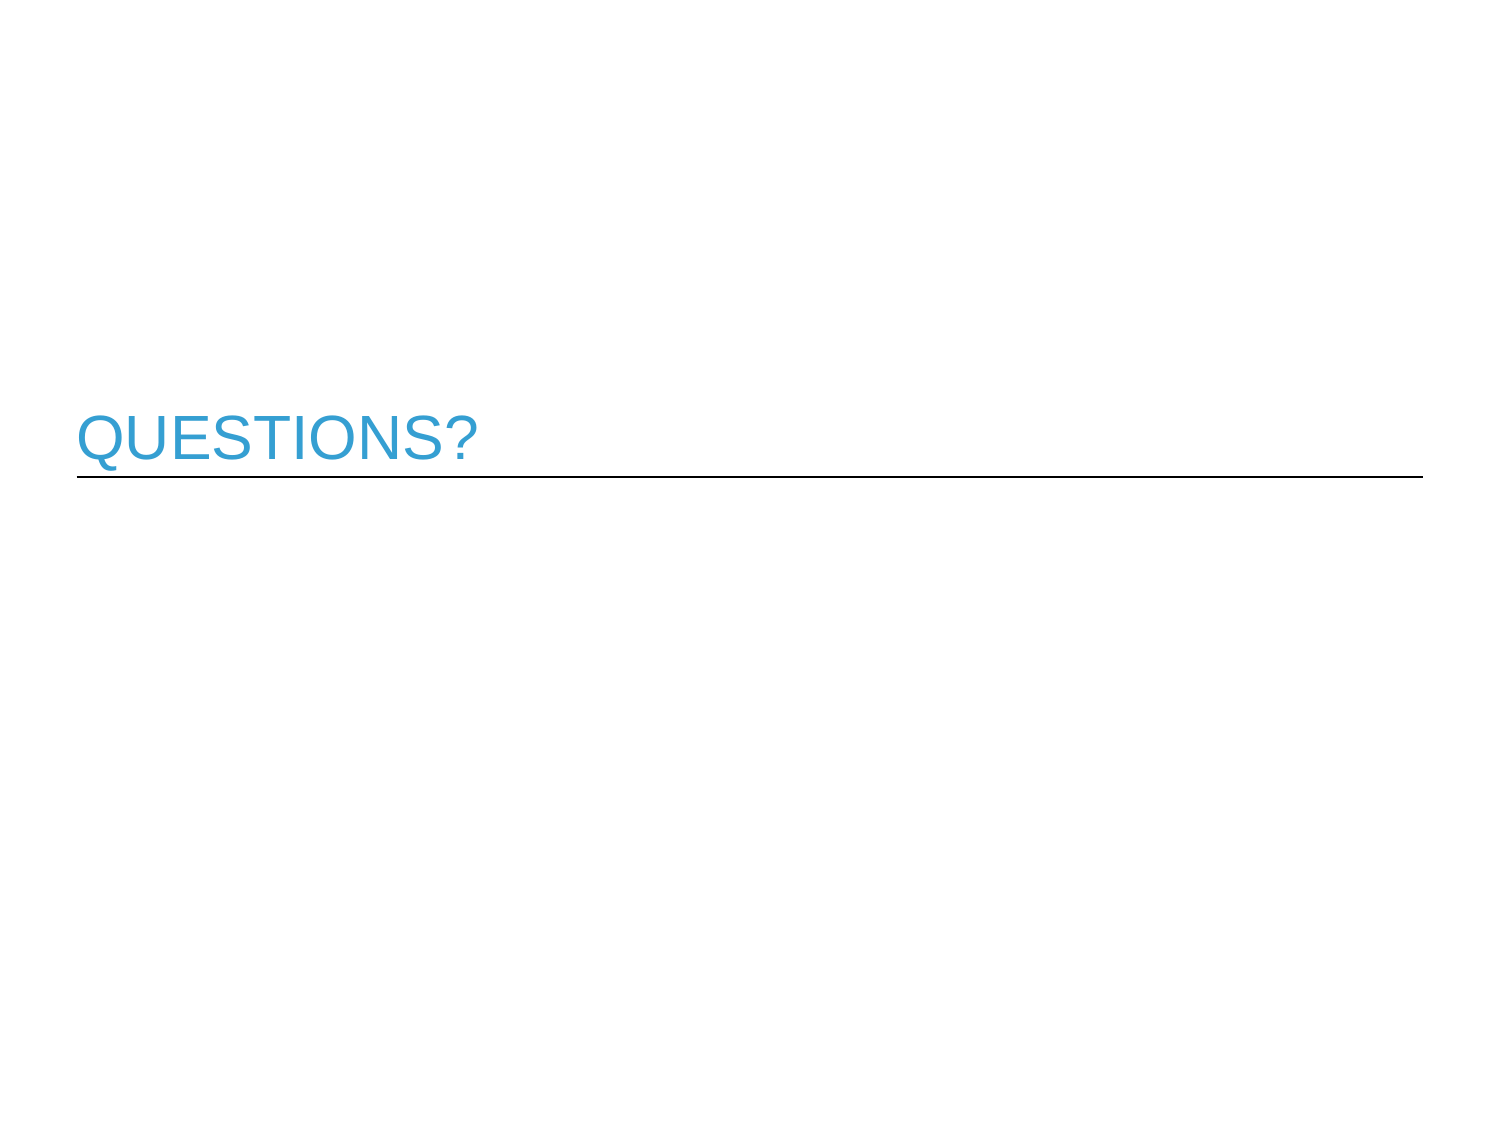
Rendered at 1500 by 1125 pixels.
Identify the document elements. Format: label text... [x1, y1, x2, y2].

title Questions? [61, 278, 1447, 480]
